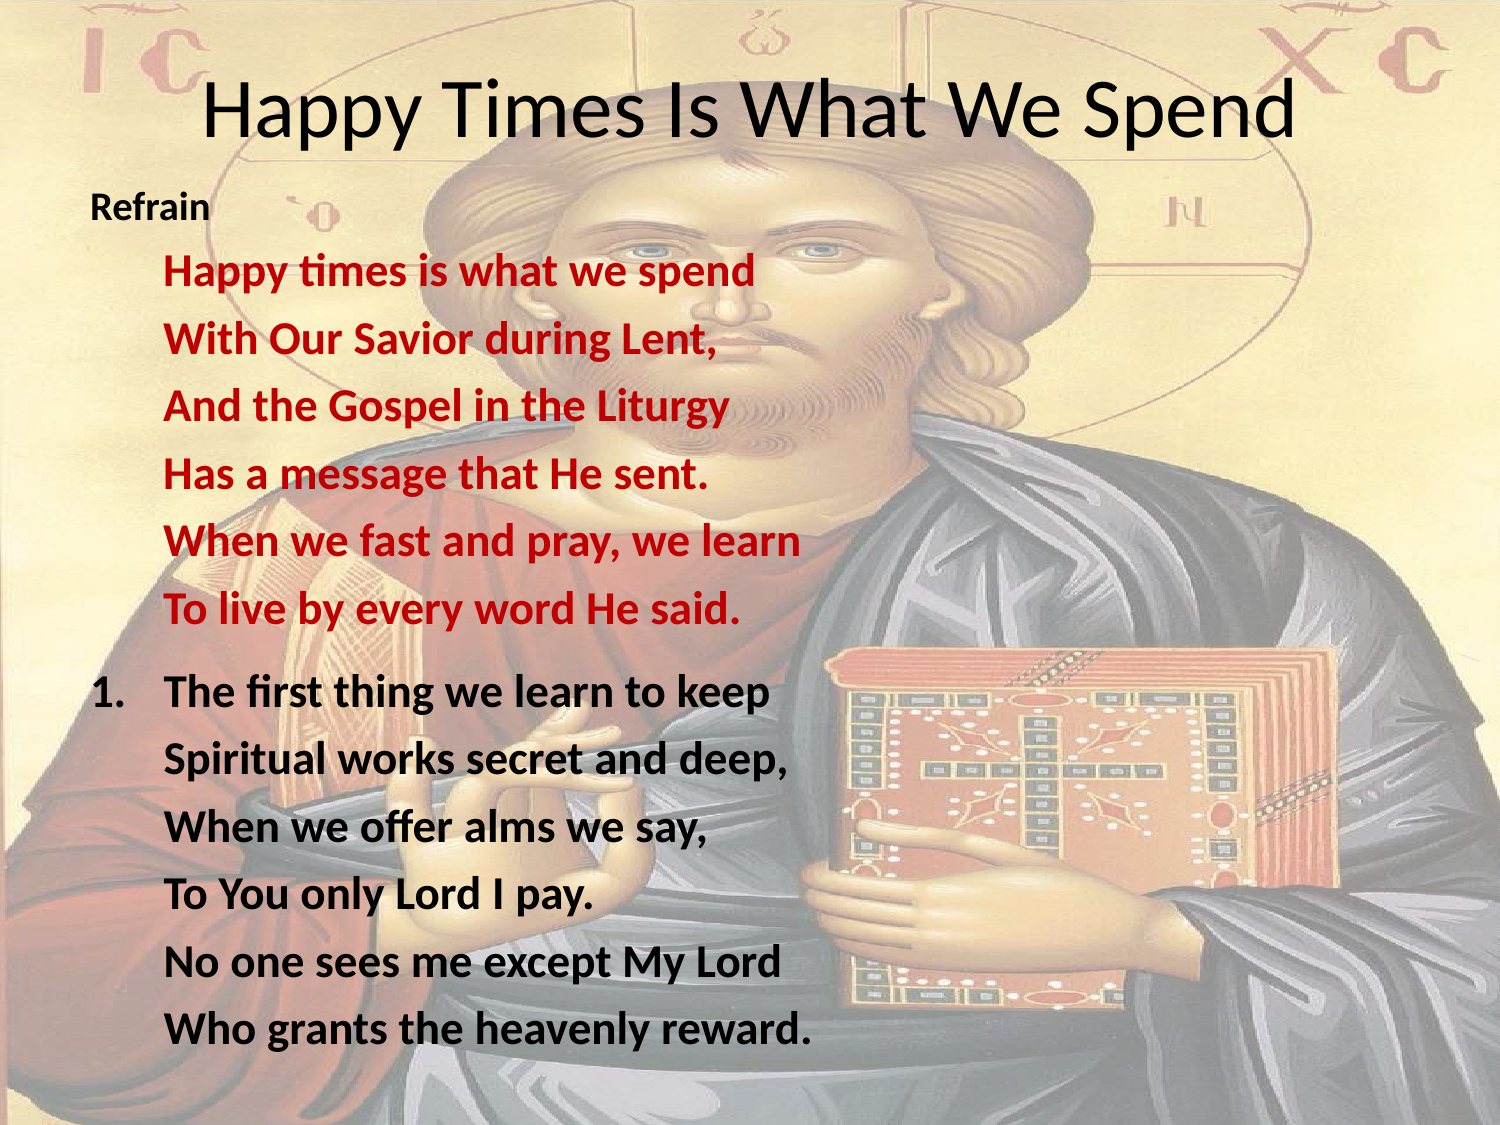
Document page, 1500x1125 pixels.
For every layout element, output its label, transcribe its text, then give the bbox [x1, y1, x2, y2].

list Refrain Happy times is what we spend With Our Savior during Lent, And the Gospel in the Liturgy Has a message that He sent. When we fast and pray, we learn To live by every word He said. The first thing we learn to keep Spiritual works secret and deep, When we offer alms we say, To You only Lord I pay. No one sees me except My Lord Who grants the heavenly reward. [75, 162, 1425, 1063]
title Happy Times Is What We Spend [75, 45, 1425, 162]
